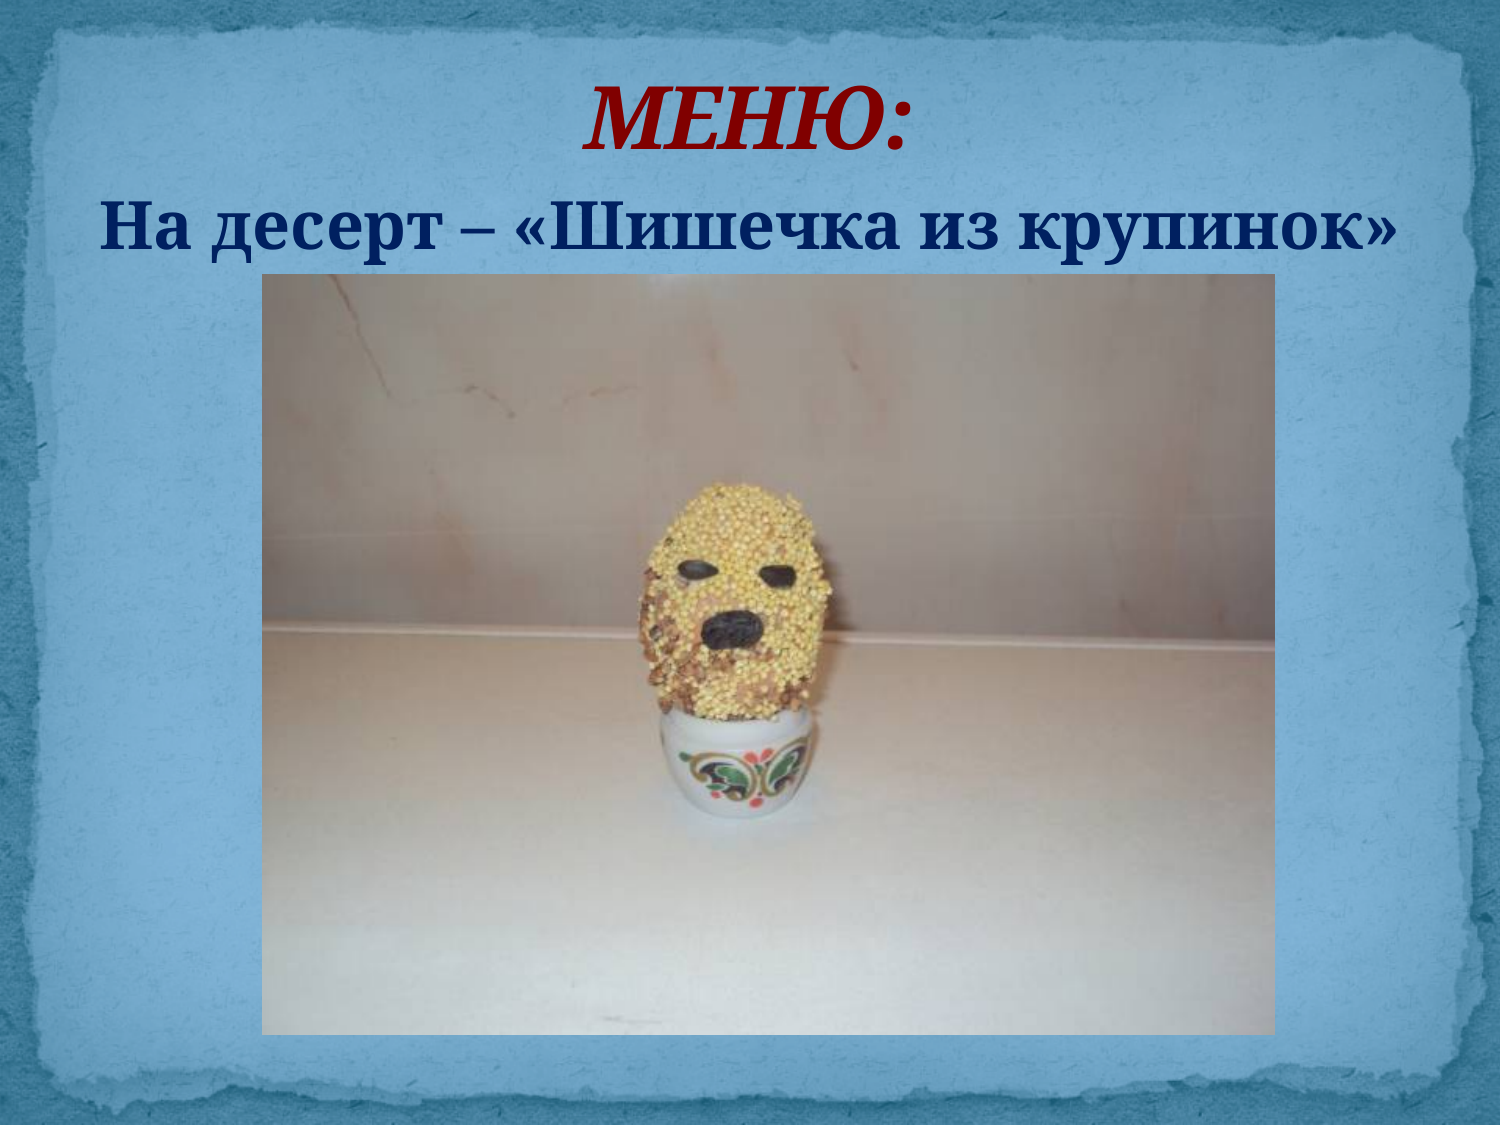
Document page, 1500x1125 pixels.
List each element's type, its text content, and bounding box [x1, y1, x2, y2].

title МЕНЮ: [74, 24, 1425, 175]
picture [262, 274, 1276, 1035]
list На десерт – «Шишечка из крупинок» [74, 174, 1426, 1001]
